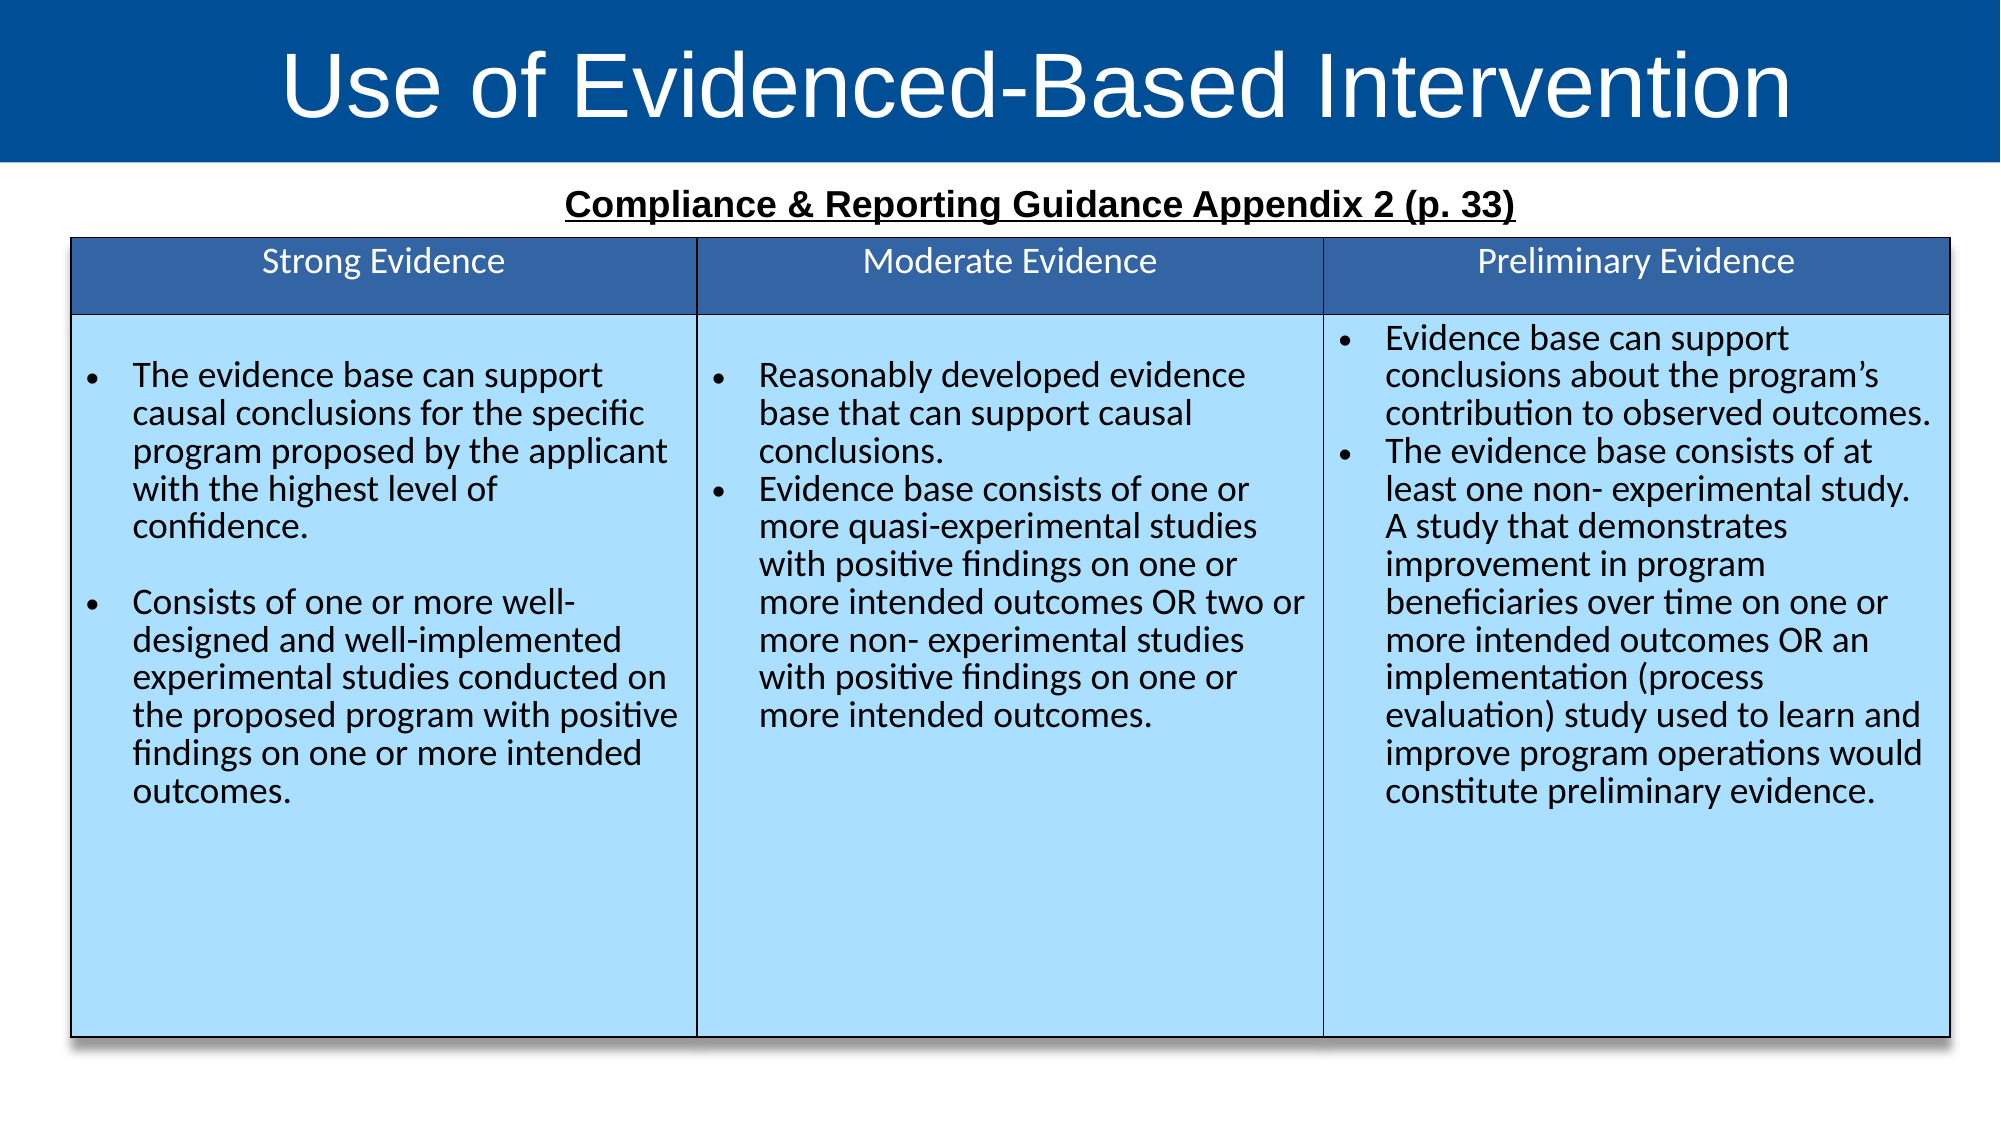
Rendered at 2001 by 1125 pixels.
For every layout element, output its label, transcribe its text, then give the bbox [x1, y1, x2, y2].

table_header Strong Evidence [72, 238, 696, 314]
table_cell Reasonably developed evidence base that can support causal conclusions. Evidence base consists of one or more quasi-experimental studies with positive findings on one or more intended outcomes OR two or more non- experimental studies with positive findings on one or more intended outcomes. [698, 315, 1323, 1036]
table_cell Evidence base can support conclusions about the program’s contribution to observed outcomes. The evidence base consists of at least one non- experimental study. A study that demonstrates improvement in program beneficiaries over time on one or more intended outcomes OR an implementation (process evaluation) study used to learn and improve program operations would constitute preliminary evidence. [1324, 315, 1949, 1036]
table_header Moderate Evidence [698, 238, 1323, 314]
title Use of Evidenced-Based Intervention [0, 0, 2000, 163]
table_cell The evidence base can support causal conclusions for the specific program proposed by the applicant with the highest level of confidence. Consists of one or more well-designed and well-implemented experimental studies conducted on the proposed program with positive findings on one or more intended outcomes. [72, 315, 696, 1036]
table_header Preliminary Evidence [1324, 238, 1949, 314]
text_box Compliance & Reporting Guidance Appendix 2 (p. 33) [549, 172, 1750, 233]
